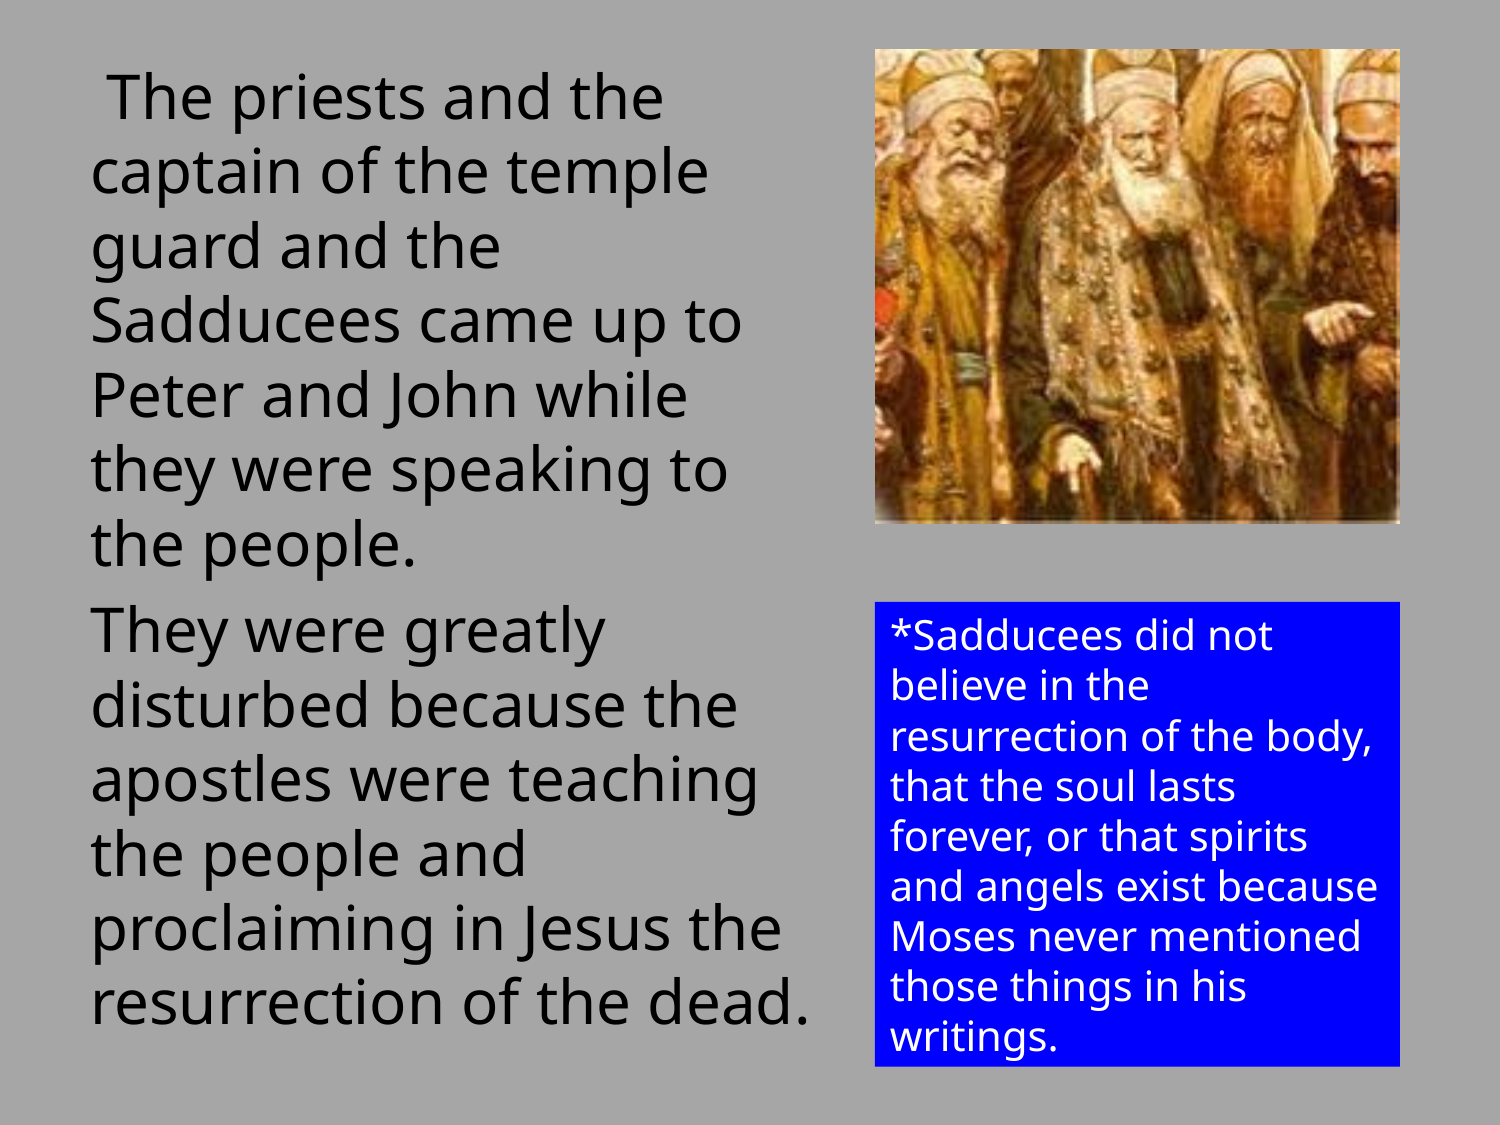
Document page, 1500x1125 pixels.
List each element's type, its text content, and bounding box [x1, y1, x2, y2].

text_box *Sadducees did not believe in the resurrection of the body, that the soul lasts forever, or that spirits and angels exist because Moses never mentioned those things in his writings. [874, 601, 1400, 1067]
picture [874, 49, 1401, 524]
list The priests and the captain of the temple guard and the Sadducees came up to Peter and John while they were speaking to the people. They were greatly disturbed because the apostles were teaching the people and proclaiming in Jesus the resurrection of the dead. [75, 50, 838, 1063]
